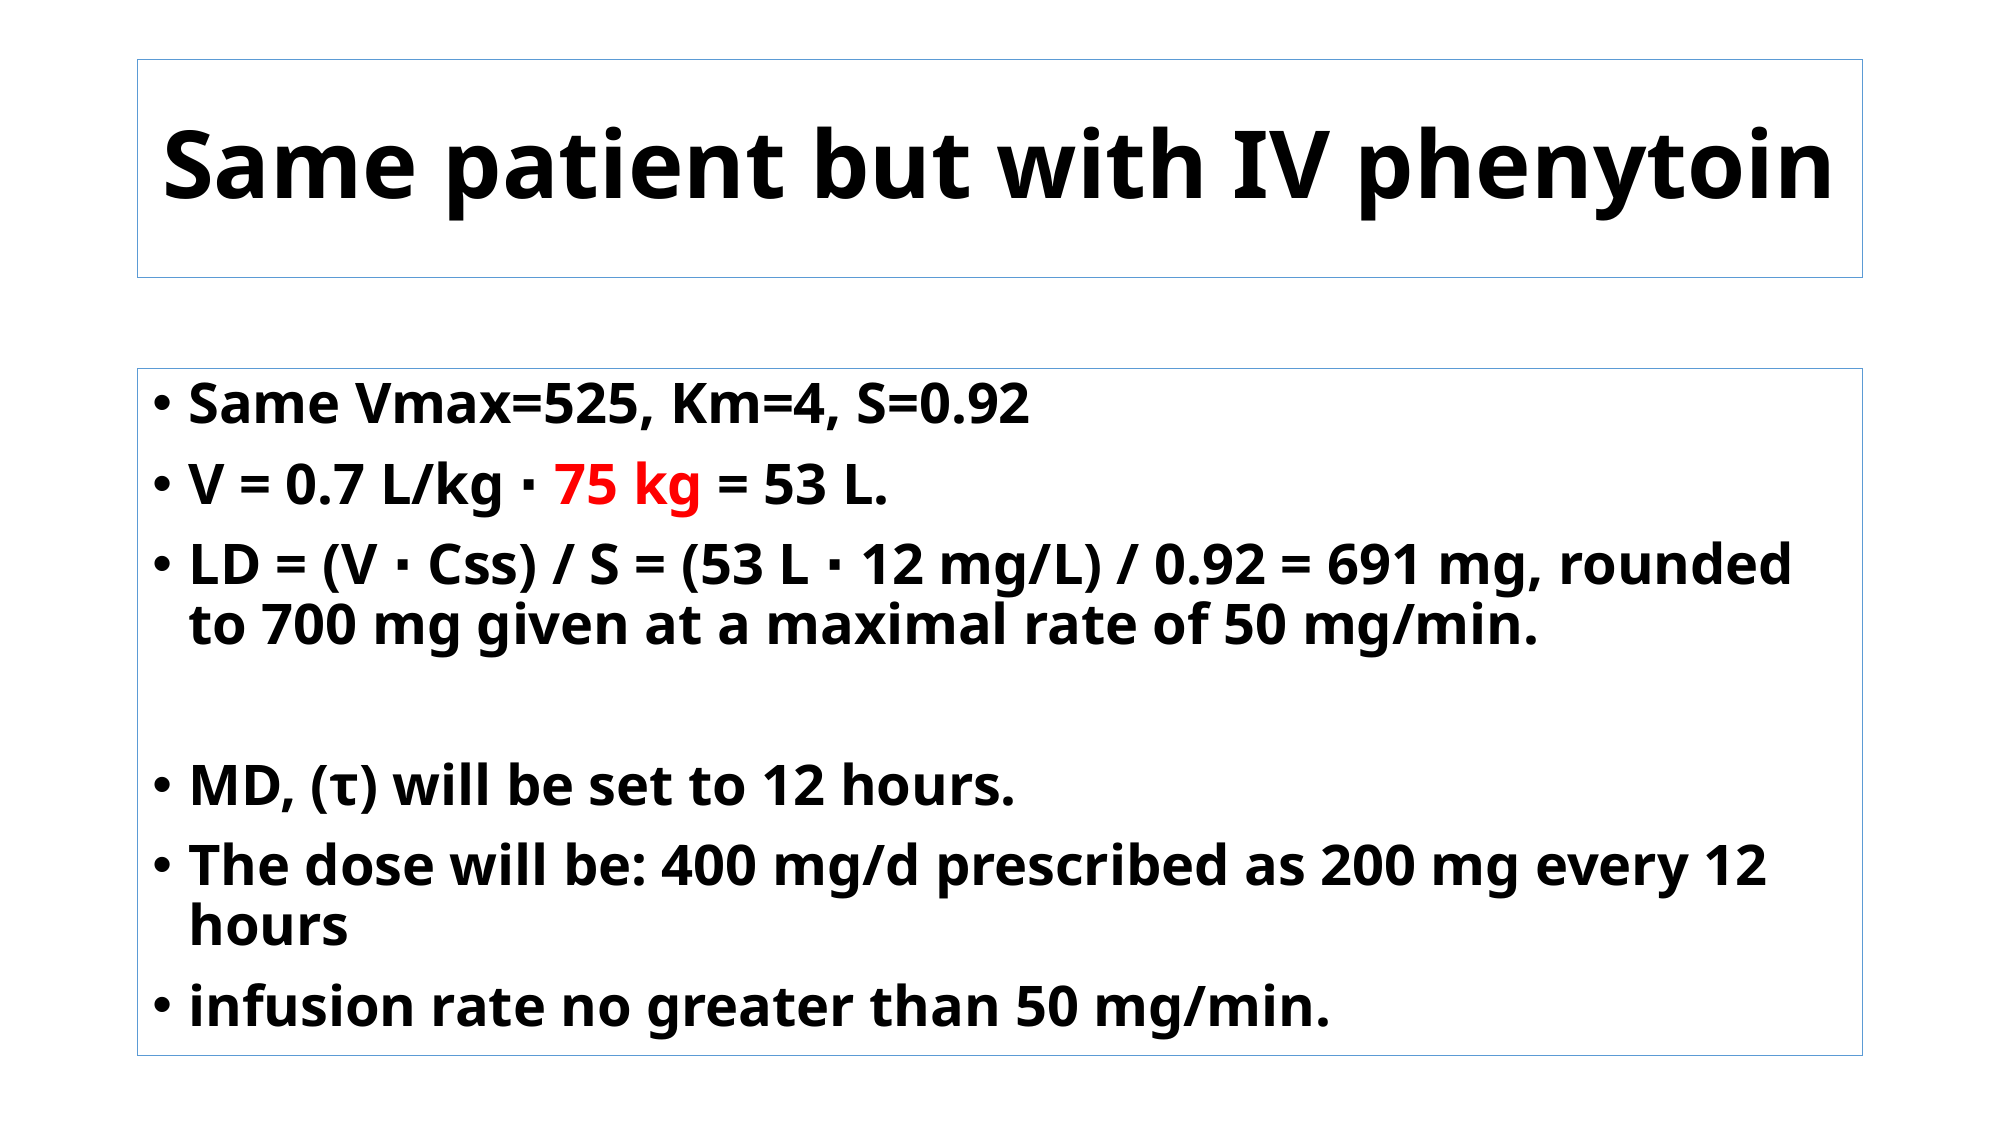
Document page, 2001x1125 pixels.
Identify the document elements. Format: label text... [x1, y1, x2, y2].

list Same Vmax=525, Km=4, S=0.92 V = 0.7 L/kg ⋅ 75 kg = 53 L. LD = (V ⋅ Css) / S = (53 L ⋅ 12 mg/L) / 0.92 = 691 mg, rounded to 700 mg given at a maximal rate of 50 mg/min. MD, (τ) will be set to 12 hours. The dose will be: 400 mg/d prescribed as 200 mg every 12 hours infusion rate no greater than 50 mg/min. [137, 368, 1863, 1056]
title Same patient but with IV phenytoin [137, 59, 1863, 278]
